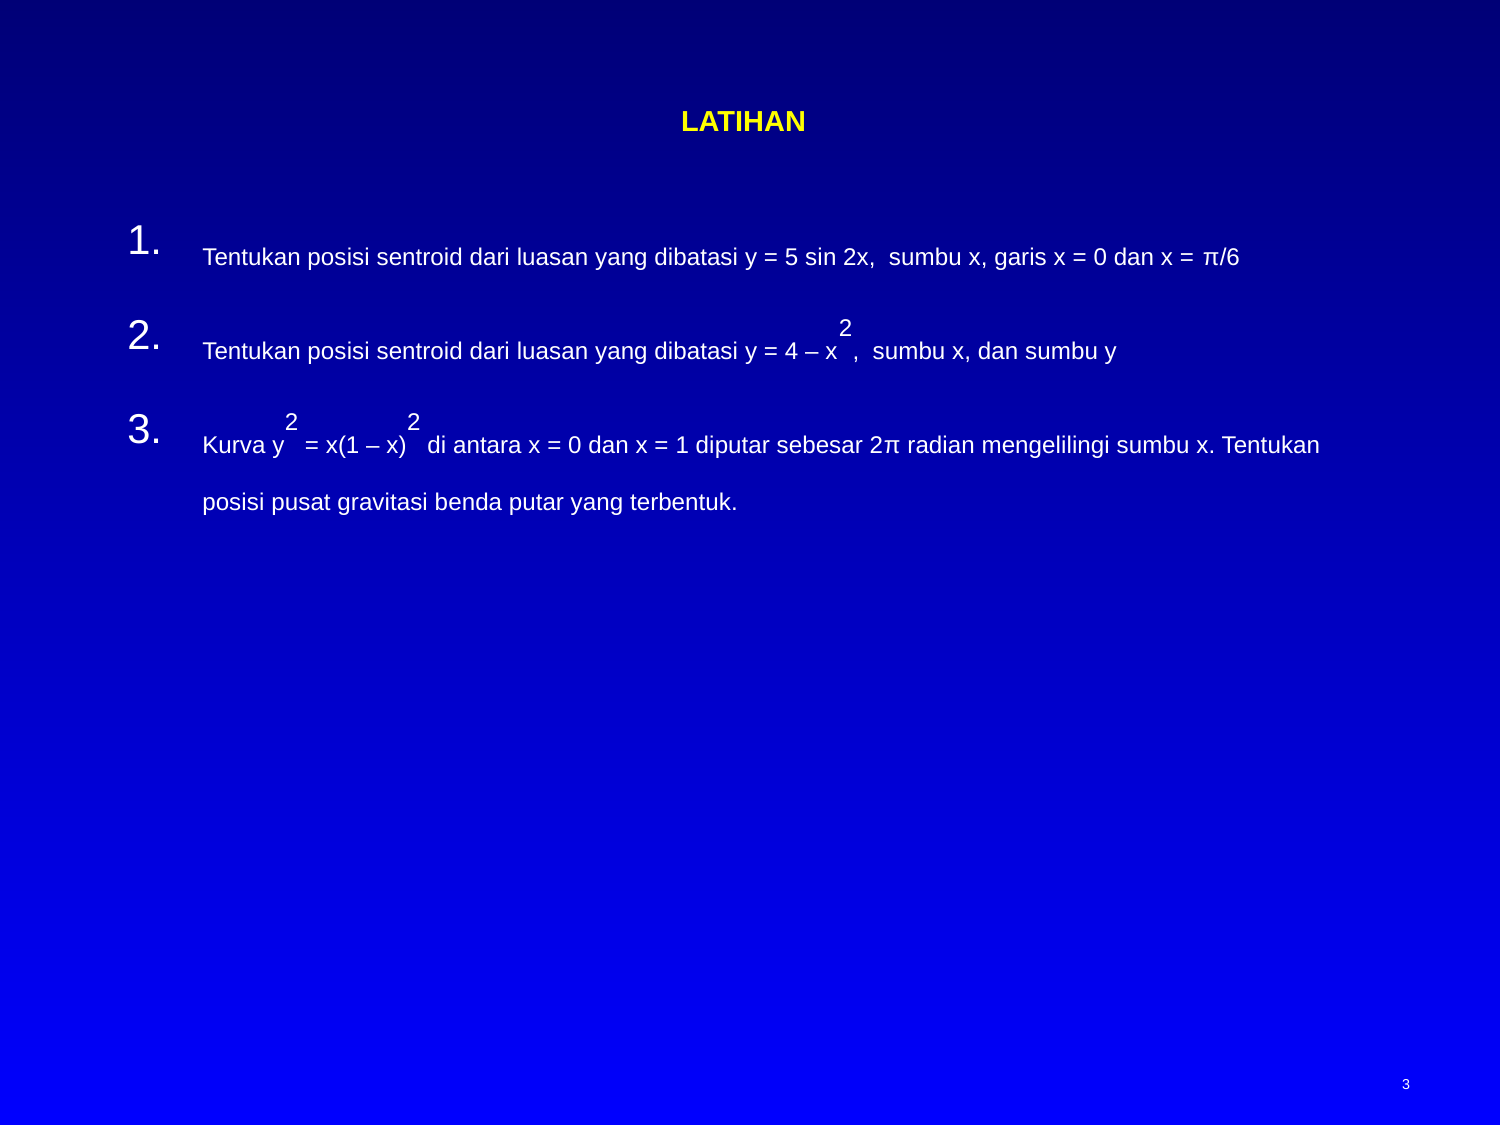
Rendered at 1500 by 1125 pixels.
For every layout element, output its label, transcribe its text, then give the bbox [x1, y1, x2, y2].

text_box Tentukan posisi sentroid dari luasan yang dibatasi y = 5 sin 2x, sumbu x, garis x = 0 dan x = π/6 Tentukan posisi sentroid dari luasan yang dibatasi y = 4 – x2, sumbu x, dan sumbu y Kurva y2 = x(1 – x)2 di antara x = 0 dan x = 1 diputar sebesar 2π radian mengelilingi sumbu x. Tentukan posisi pusat gravitasi benda putar yang terbentuk. [112, 205, 1400, 523]
text_box LATIHAN [500, 61, 988, 145]
slide_number 3 [1074, 1024, 1426, 1101]
